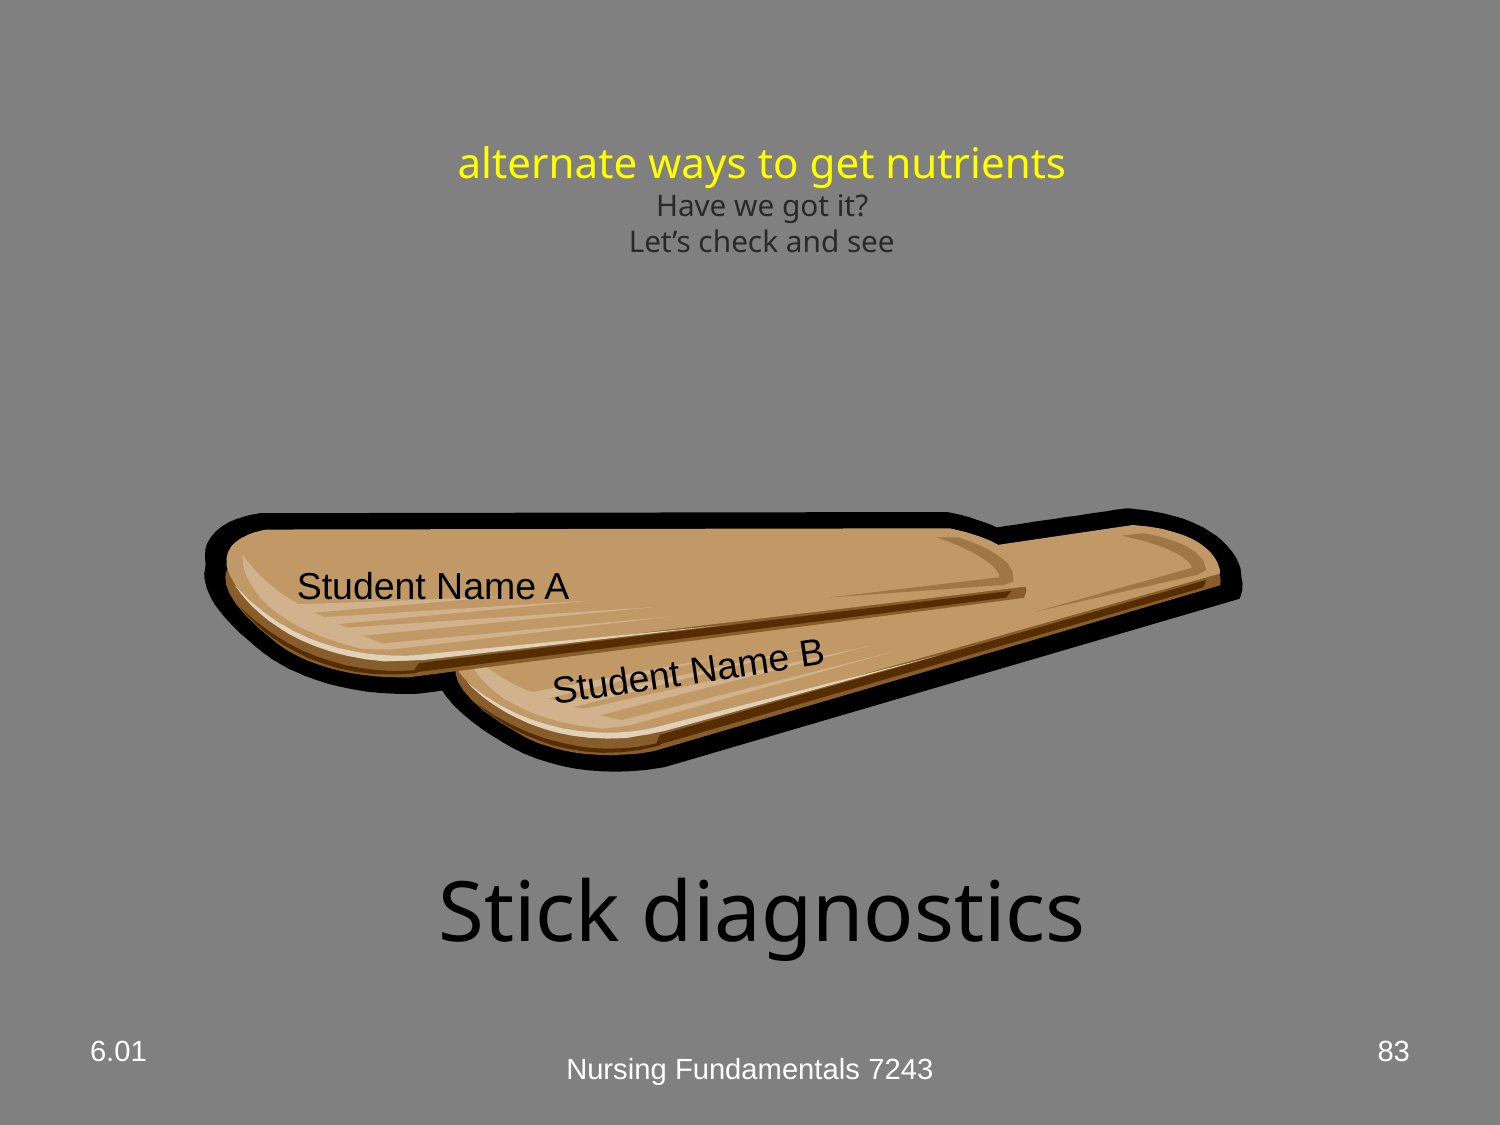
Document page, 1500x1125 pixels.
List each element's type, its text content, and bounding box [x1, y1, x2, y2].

slide_number 6.01 [75, 1024, 425, 1103]
picture [190, 341, 1208, 829]
slide_number 83 [1074, 1024, 1425, 1103]
footer Nursing Fundamentals 7243 [512, 1042, 988, 1103]
text_box Stick diagnostics [158, 851, 1366, 966]
title alternate ways to get nutrients Have we got it? Let’s check and see [87, 78, 1438, 266]
